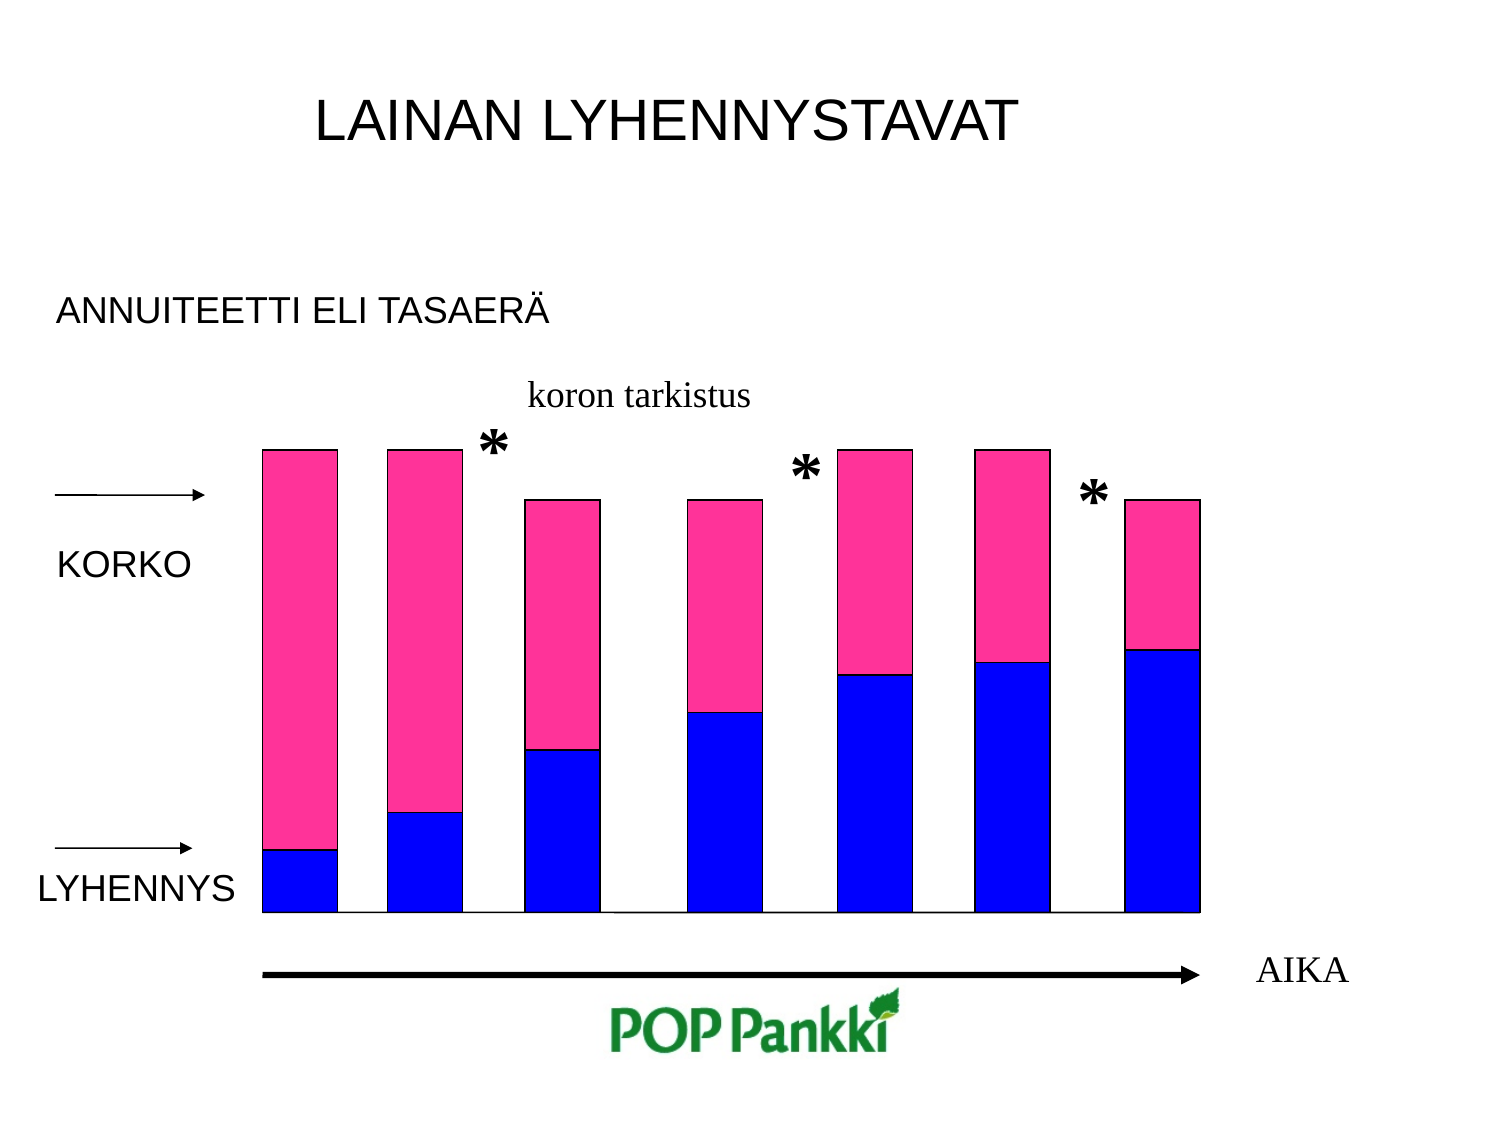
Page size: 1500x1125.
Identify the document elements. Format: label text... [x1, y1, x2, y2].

text_box * [462, 399, 538, 495]
text_box [262, 850, 338, 912]
text_box [262, 968, 1201, 982]
text_box [1124, 650, 1200, 912]
text_box koron tarkistus [512, 362, 913, 423]
text_box * [1062, 449, 1138, 545]
text_box LYHENNYS [22, 856, 252, 916]
text_box [687, 713, 763, 912]
text_box [974, 663, 1050, 912]
text_box [524, 500, 600, 750]
text_box [974, 449, 1050, 663]
text_box ANNUITEETTI ELI TASAERÄ [41, 278, 1054, 339]
text_box [837, 449, 913, 675]
text_box AIKA [1241, 937, 1365, 998]
text_box LAINAN LYHENNYSTAVAT [300, 75, 1250, 160]
text_box [54, 488, 205, 502]
text_box [524, 750, 600, 912]
picture [594, 976, 924, 1060]
text_box [54, 842, 193, 855]
text_box * [774, 424, 850, 520]
text_box [387, 449, 463, 813]
text_box [837, 675, 913, 912]
text_box [262, 450, 338, 850]
text_box KORKO [41, 532, 218, 592]
text_box [1124, 499, 1200, 650]
text_box [387, 813, 463, 912]
text_box [687, 499, 763, 713]
